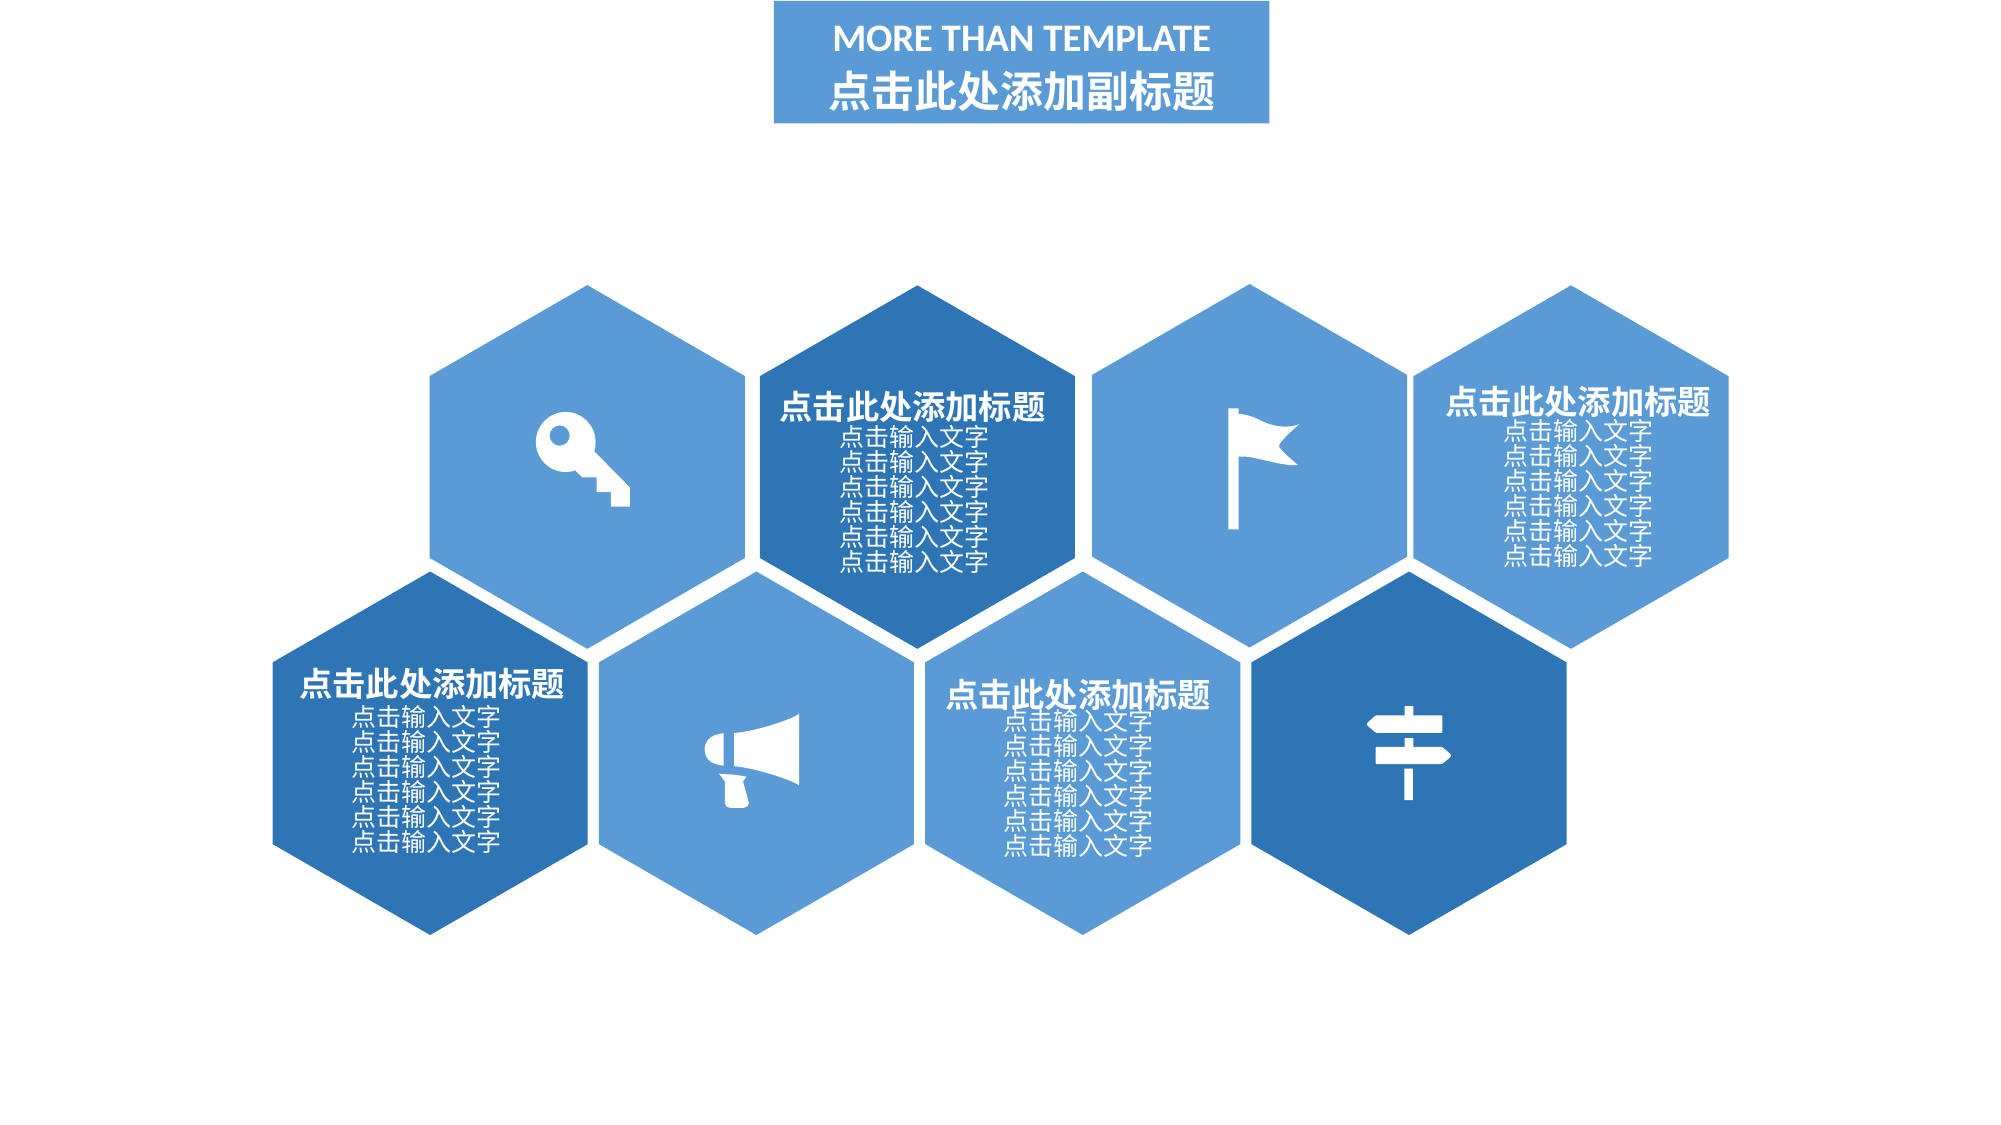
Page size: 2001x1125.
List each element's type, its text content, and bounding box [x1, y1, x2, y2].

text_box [240, 659, 625, 858]
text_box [720, 381, 1105, 579]
text_box [1092, 284, 1408, 648]
text_box [1366, 706, 1443, 733]
text_box [1439, 573, 1703, 649]
text_box [796, 579, 1039, 649]
text_box [1251, 573, 1567, 936]
text_box [1404, 768, 1413, 801]
text_box [604, 579, 914, 936]
text_box [1413, 285, 1729, 377]
text_box [278, 571, 582, 659]
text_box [886, 670, 1270, 863]
text_box [1228, 408, 1239, 530]
text_box [957, 863, 1208, 936]
text_box [1375, 738, 1452, 765]
text_box [925, 579, 1241, 670]
text_box [535, 411, 630, 507]
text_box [1386, 377, 1770, 573]
text_box [734, 713, 800, 786]
text_box [704, 733, 724, 766]
text_box [759, 285, 1075, 381]
text_box [718, 773, 749, 808]
text_box [1239, 413, 1300, 466]
text_box [429, 285, 745, 649]
text_box [296, 858, 564, 936]
text_box MORE THAN TEMPLATE 点击此处添加副标题 [773, 0, 1270, 124]
